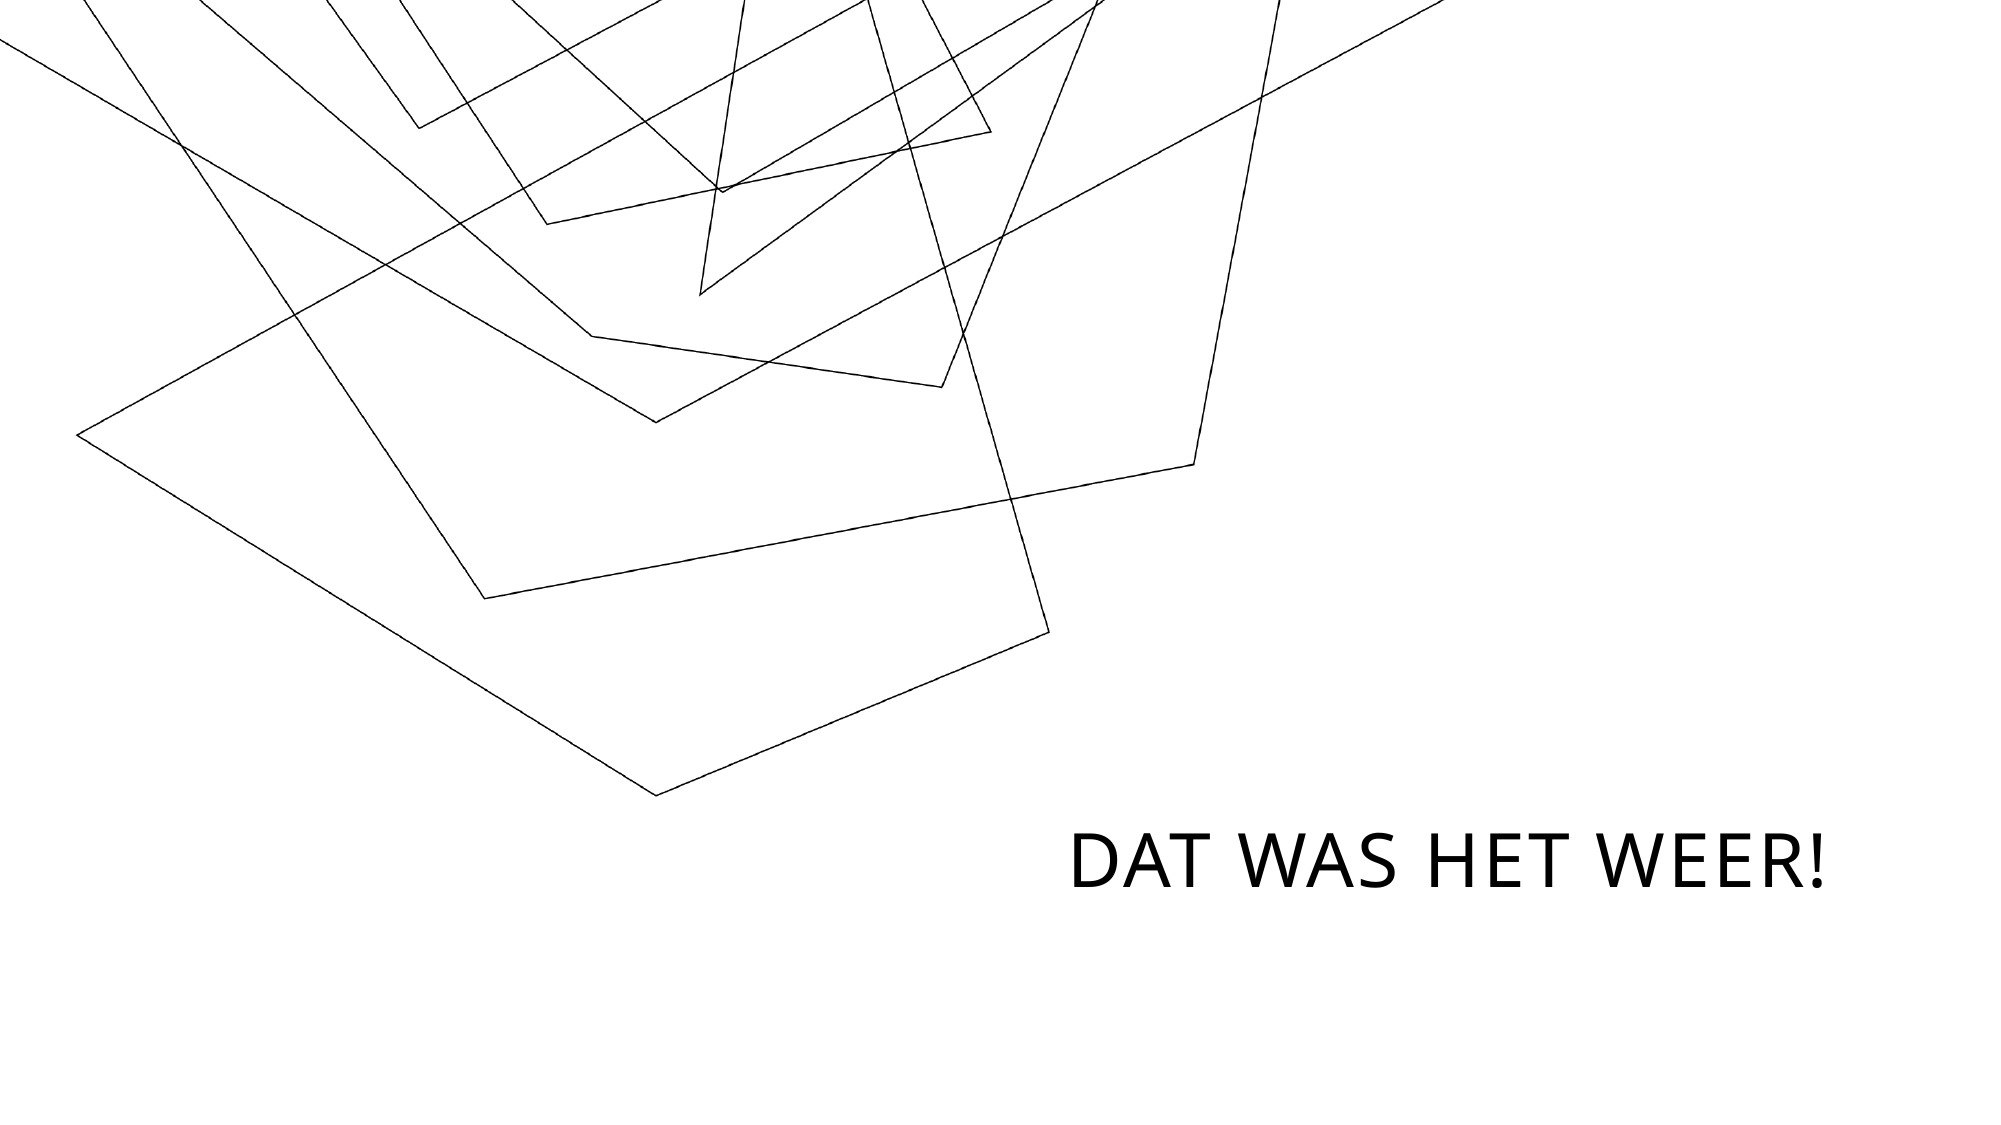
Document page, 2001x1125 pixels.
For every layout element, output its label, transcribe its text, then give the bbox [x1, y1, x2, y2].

title Dat was het weer! [1052, 727, 1864, 912]
picture [0, 0, 1557, 830]
